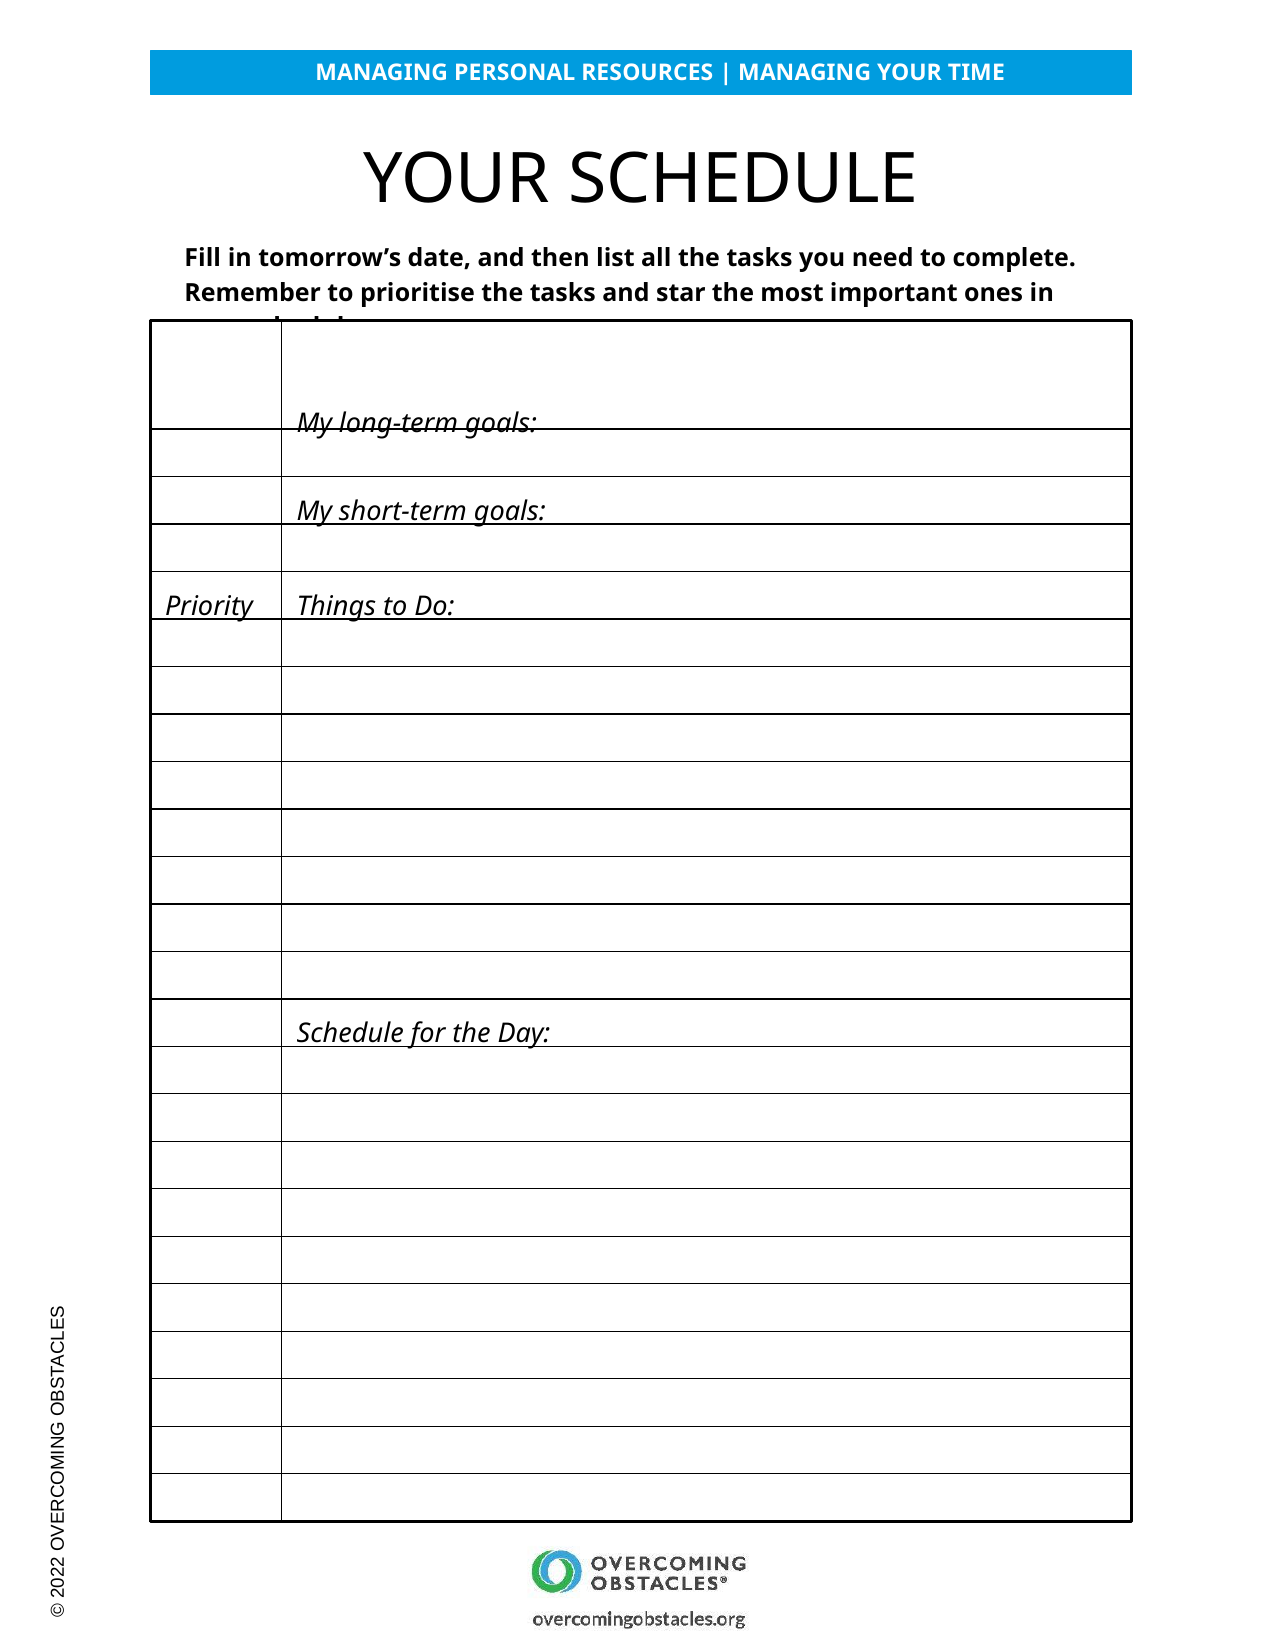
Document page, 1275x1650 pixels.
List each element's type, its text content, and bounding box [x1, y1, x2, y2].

table_header [151, 321, 281, 428]
table_cell [151, 857, 281, 903]
text_box YOUR SCHEDULE [150, 105, 1132, 222]
table_cell [151, 1142, 281, 1188]
table_cell [282, 1047, 1130, 1093]
table_cell [282, 1474, 1130, 1520]
table_cell [282, 1332, 1130, 1378]
table_cell [151, 1094, 281, 1141]
table_cell Schedule for the Day: [282, 1000, 1130, 1046]
picture [516, 1529, 766, 1650]
table_cell [282, 1142, 1130, 1188]
table_cell [282, 1284, 1130, 1331]
table_cell [151, 905, 281, 951]
table_cell [282, 715, 1130, 761]
text_box MANAGING PERSONAL RESOURCES | MANAGING YOUR TIME [239, 43, 1082, 99]
table_cell Things to Do: [282, 572, 1130, 618]
table_cell [282, 620, 1130, 666]
table_cell [151, 1284, 281, 1331]
text_box Fill in tomorrow’s date, and then list all the tasks you need to complete. Remember to prioritise the tasks and star the most important ones in your schedule. [150, 222, 1132, 320]
table_cell [282, 810, 1130, 856]
table_cell [151, 620, 281, 666]
table_cell [151, 1427, 281, 1473]
table_cell [151, 1332, 281, 1378]
table_cell [151, 1000, 281, 1046]
table_cell [282, 1094, 1130, 1141]
text_box [1082, 50, 1132, 95]
table_cell [282, 1427, 1130, 1473]
table_cell [151, 667, 281, 713]
table_cell [151, 1474, 281, 1520]
table_cell [151, 525, 281, 571]
table_cell [151, 1379, 281, 1426]
table_cell [151, 477, 281, 523]
table_cell [151, 1189, 281, 1236]
table_cell [151, 430, 281, 476]
table_cell [282, 430, 1130, 476]
table_cell [282, 667, 1130, 713]
table_cell [282, 1379, 1130, 1426]
table_cell [282, 525, 1130, 571]
table_cell [282, 1189, 1130, 1236]
table_cell [282, 857, 1130, 903]
table_cell [151, 1047, 281, 1093]
table_cell [151, 1237, 281, 1283]
table_cell [151, 715, 281, 761]
text_box © 2022 OVERCOMING OBSTACLES [33, 1264, 79, 1633]
table_cell [151, 762, 281, 808]
table_cell [151, 810, 281, 856]
table_cell [282, 762, 1130, 808]
table_cell [282, 905, 1130, 951]
table_cell [282, 952, 1130, 998]
text_box [150, 50, 239, 95]
table_cell [151, 952, 281, 998]
table_header My long-term goals: [282, 321, 1130, 428]
table_cell Priority [151, 572, 281, 618]
table_cell [282, 1237, 1130, 1283]
table_cell My short-term goals: [282, 477, 1130, 523]
